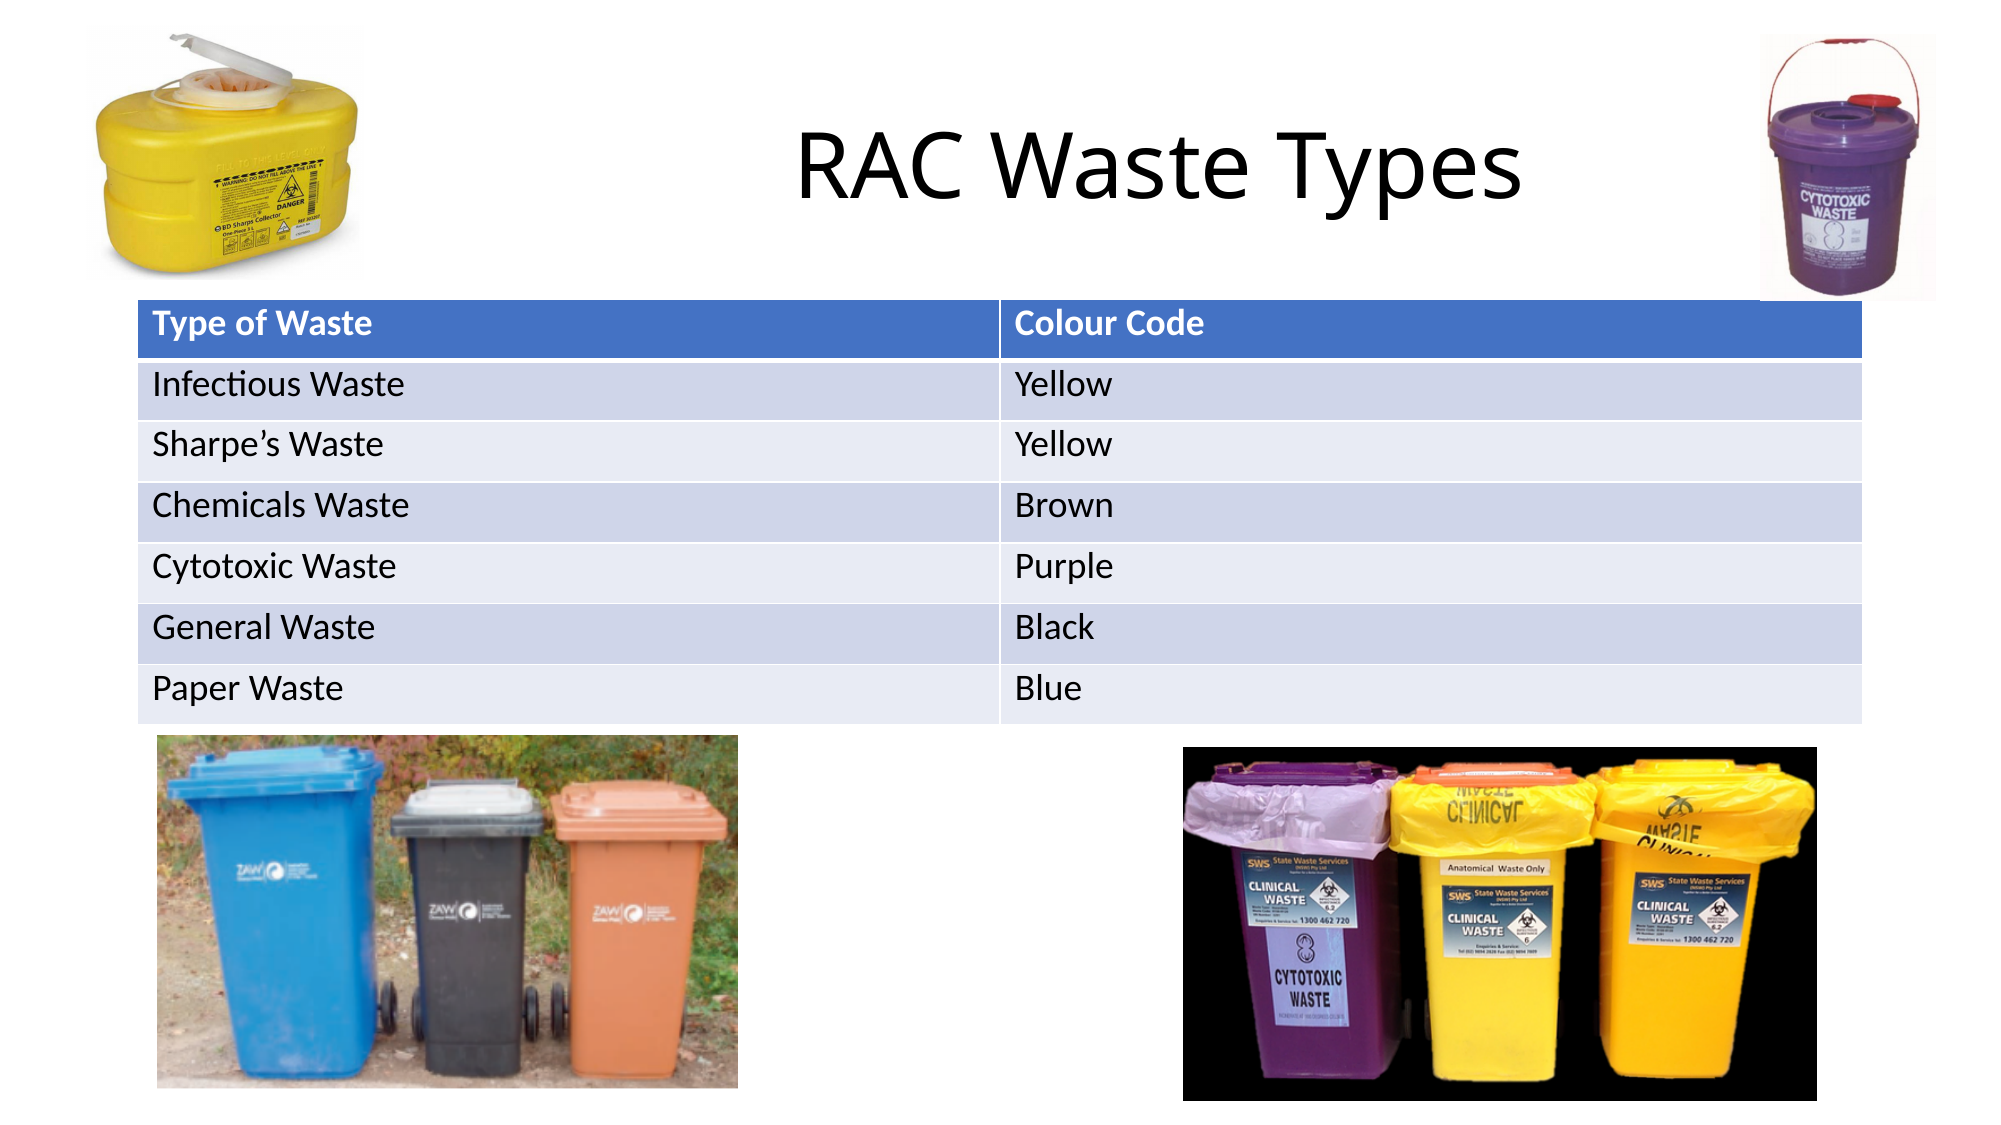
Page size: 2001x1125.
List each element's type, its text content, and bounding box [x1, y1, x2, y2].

table_header Type of Waste [138, 300, 999, 358]
table_cell Yellow [1001, 363, 1862, 420]
table_header Colour Code [1001, 300, 1862, 358]
table_cell Cytotoxic Waste [138, 544, 999, 603]
table_cell Paper Waste [138, 665, 999, 724]
table_cell Blue [1001, 665, 1862, 724]
table_cell Brown [1001, 483, 1862, 542]
table_cell General Waste [138, 604, 999, 664]
picture [86, 25, 364, 280]
title RAC Waste Types [364, 59, 1760, 278]
table_cell Purple [1001, 544, 1862, 603]
table_cell Chemicals Waste [138, 483, 999, 542]
table_cell Sharpe’s Waste [138, 422, 999, 481]
table_cell Yellow [1001, 422, 1862, 481]
table_cell Black [1001, 604, 1862, 664]
table_cell Infectious Waste [138, 363, 999, 420]
picture [1760, 34, 1936, 301]
picture [1183, 747, 1817, 1101]
picture [157, 735, 738, 1092]
